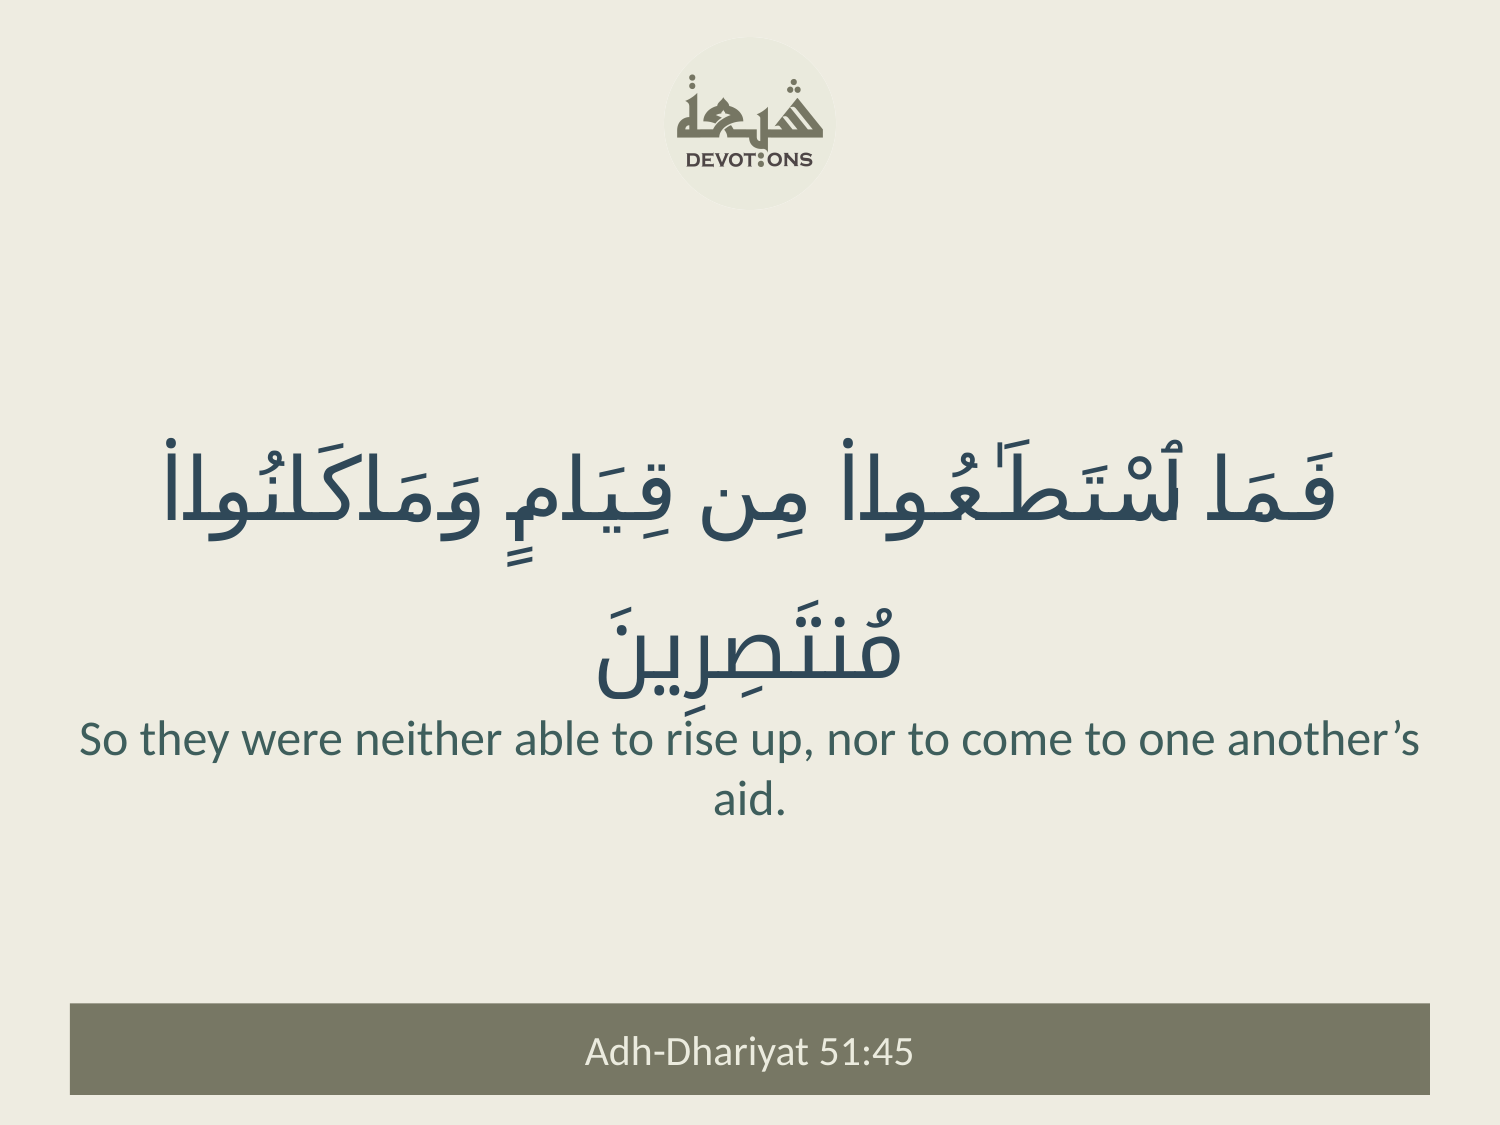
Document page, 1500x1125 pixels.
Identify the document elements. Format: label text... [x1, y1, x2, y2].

picture [656, 29, 844, 203]
list Adh-Dhariyat 51:45 [69, 1003, 1430, 1095]
list فَمَا ٱسْتَطَـٰعُوا۟ مِن قِيَامٍ وَمَا كَانُوا۟ مُنتَصِرِينَ So they were neither able to rise up, nor to come to one another’s aid. [69, 203, 1430, 1003]
